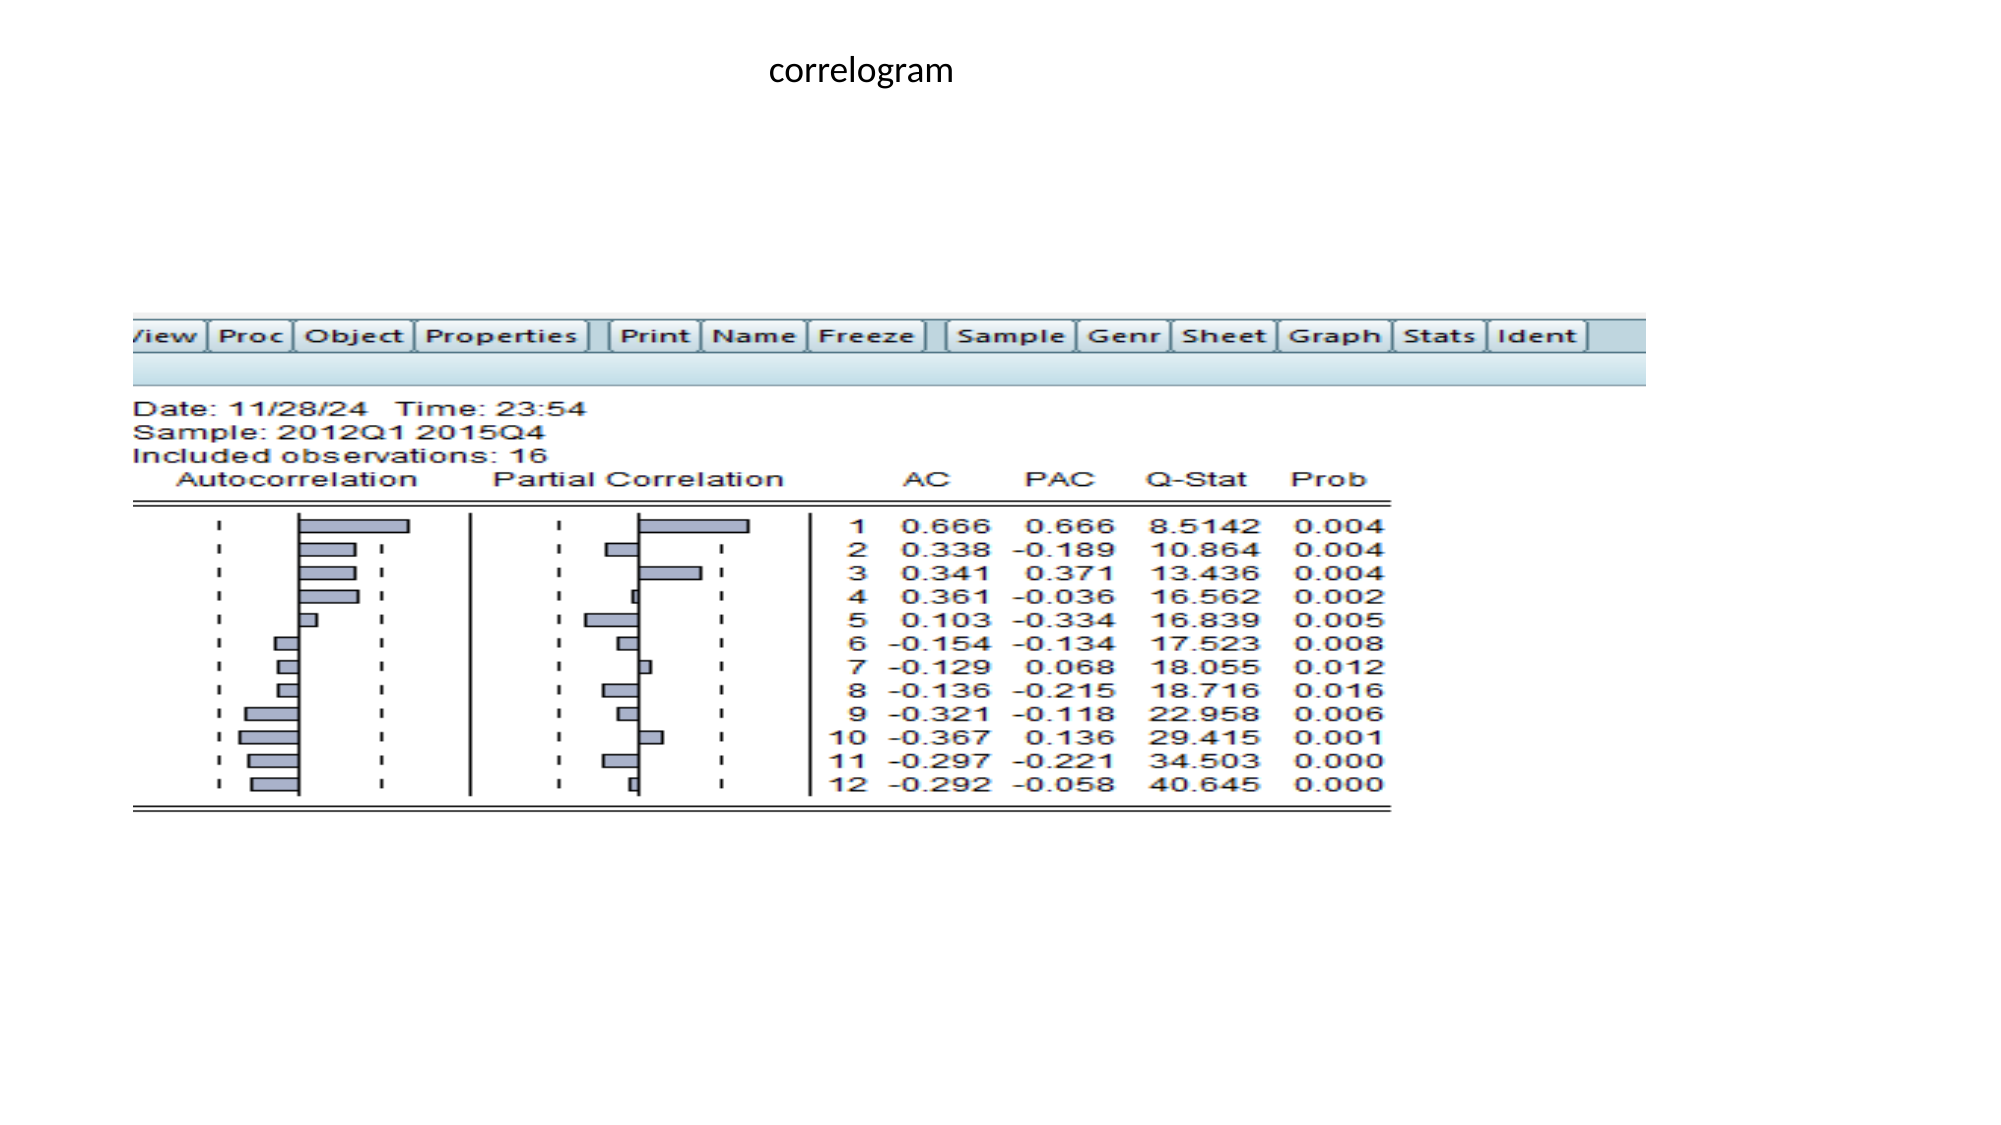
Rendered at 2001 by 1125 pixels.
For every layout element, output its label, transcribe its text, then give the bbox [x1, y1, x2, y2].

picture [133, 255, 1646, 870]
text_box correlogram [754, 37, 1118, 98]
